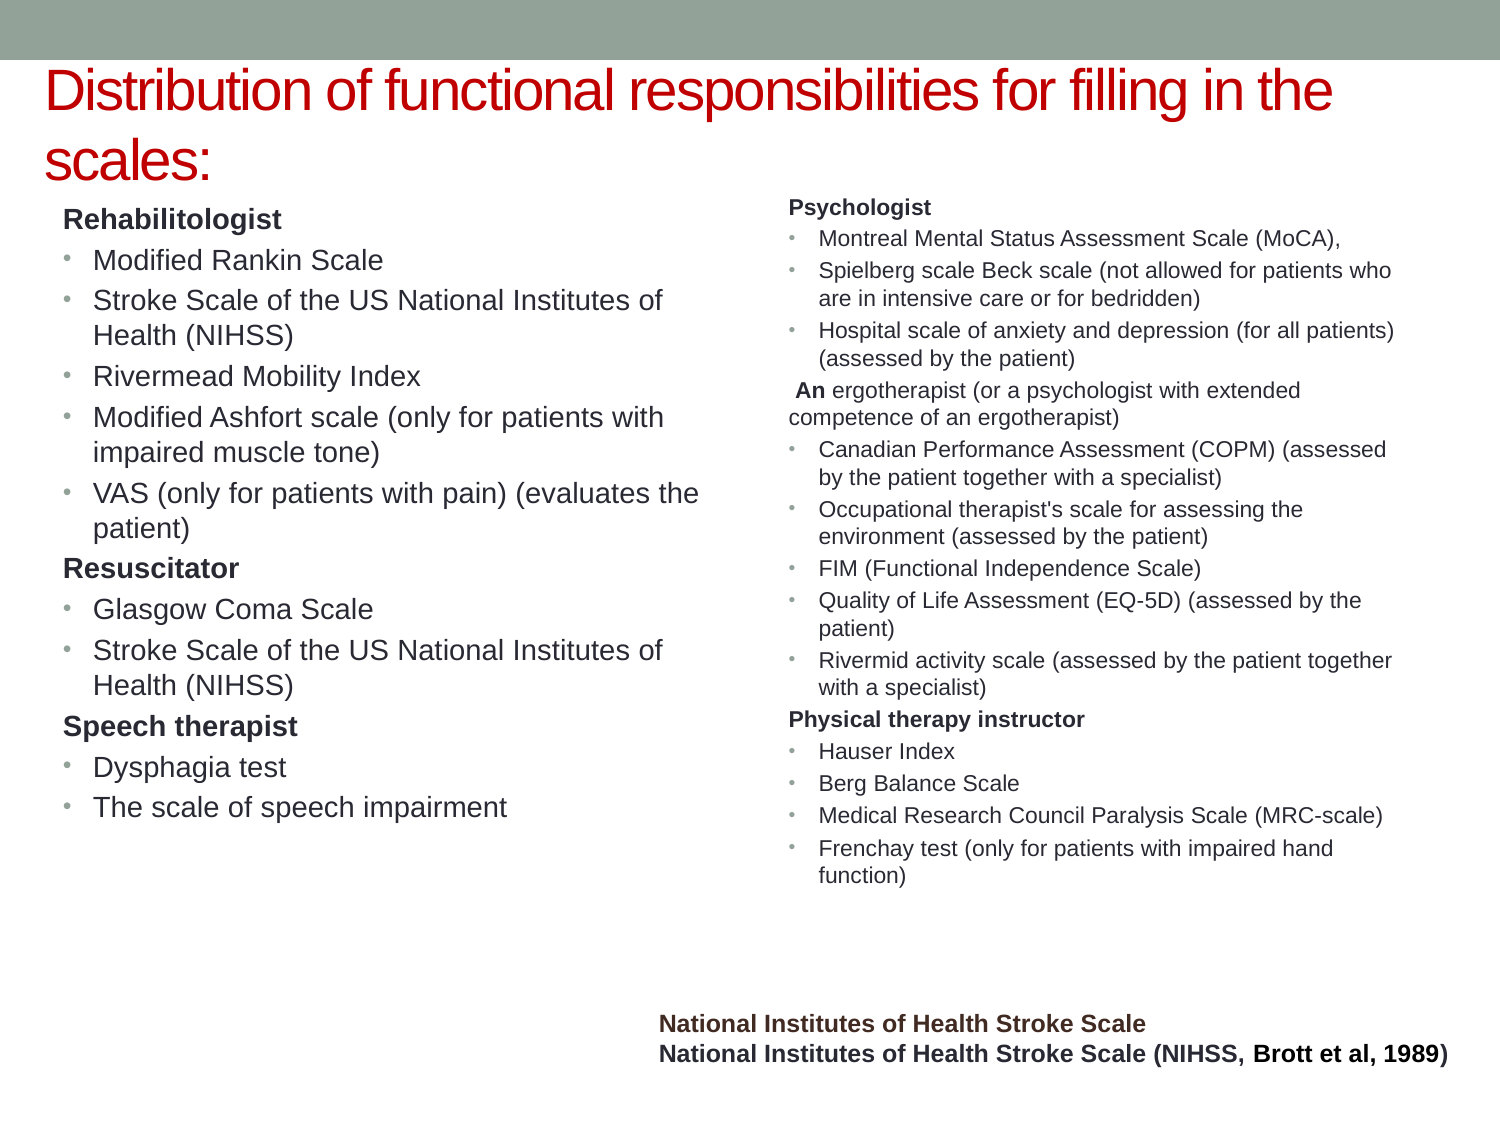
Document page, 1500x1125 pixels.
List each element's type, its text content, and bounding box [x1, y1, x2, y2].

title Distribution of functional responsibilities for filling in the scales: [29, 90, 1471, 224]
list Rehabilitologist Modified Rankin Scale Stroke Scale of the US National Institutes of Health (NIHSS) Rivermead Mobility Index Modified Ashfort scale (only for patients with impaired muscle tone) VAS (only for patients with pain) (evaluates the patient) Resuscitator Glasgow Coma Scale Stroke Scale of the US National Institutes of Health (NIHSS) Speech therapist Dysphagia test The scale of speech impairment [48, 192, 747, 907]
text_box National Institutes of Health Stroke Scale National Institutes of Health Stroke Scale (NIHSS, Brott et al, 1989) [643, 999, 1470, 1106]
list Psychologist Montreal Mental Status Assessment Scale (MoCA), Spielberg scale Beck scale (not allowed for patients who are in intensive care or for bedridden) Hospital scale of anxiety and depression (for all patients) (assessed by the patient) An ergotherapist (or a psychologist with extended competence of an ergotherapist) Canadian Performance Assessment (COPM) (assessed by the patient together with a specialist) Occupational therapist's scale for assessing the environment (assessed by the patient) FIM (Functional Independence Scale) Quality of Life Assessment (EQ-5D) (assessed by the patient) Rivermid activity scale (assessed by the patient together with a specialist) Physical therapy instructor Hauser Index Berg Balance Scale Medical Research Council Paralysis Scale (MRC-scale) Frenchay test (only for patients with impaired hand function) [773, 184, 1412, 899]
